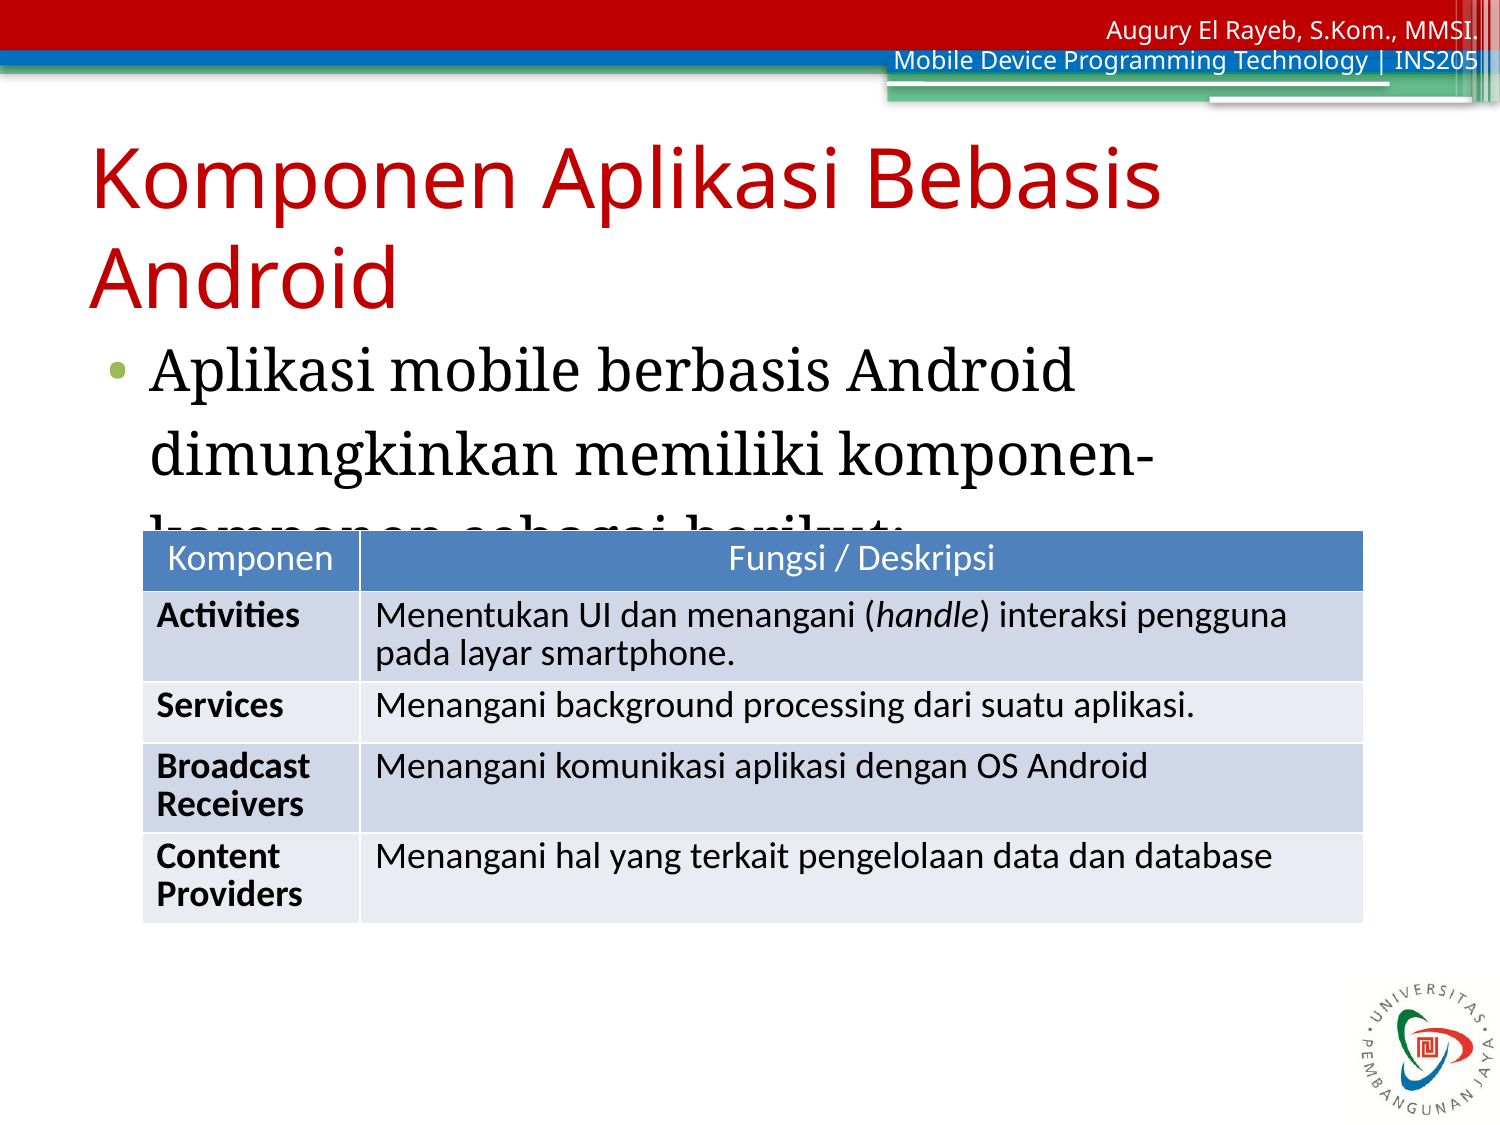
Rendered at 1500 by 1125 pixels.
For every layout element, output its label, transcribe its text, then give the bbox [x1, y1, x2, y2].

table_header Komponen [143, 531, 359, 591]
title Komponen Aplikasi Bebasis Android [75, 137, 1425, 312]
table_header Fungsi / Deskripsi [361, 531, 1363, 591]
table_cell Menangani hal yang terkait pengelolaan data dan database [361, 834, 1363, 923]
table_cell Activities [143, 592, 359, 681]
table_cell Services [143, 683, 359, 742]
list Aplikasi mobile berbasis Android dimungkinkan memiliki komponen-komponen sebagai berikut; [75, 312, 1425, 1022]
table_cell Menangani background processing dari suatu aplikasi. [361, 683, 1363, 742]
picture [1352, 975, 1500, 1125]
table_cell Content Providers [143, 834, 359, 923]
table_cell Broadcast Receivers [143, 744, 359, 832]
table_cell Menentukan UI dan menangani (handle) interaksi pengguna pada layar smartphone. [361, 592, 1363, 681]
table_cell Menangani komunikasi aplikasi dengan OS Android [361, 744, 1363, 832]
